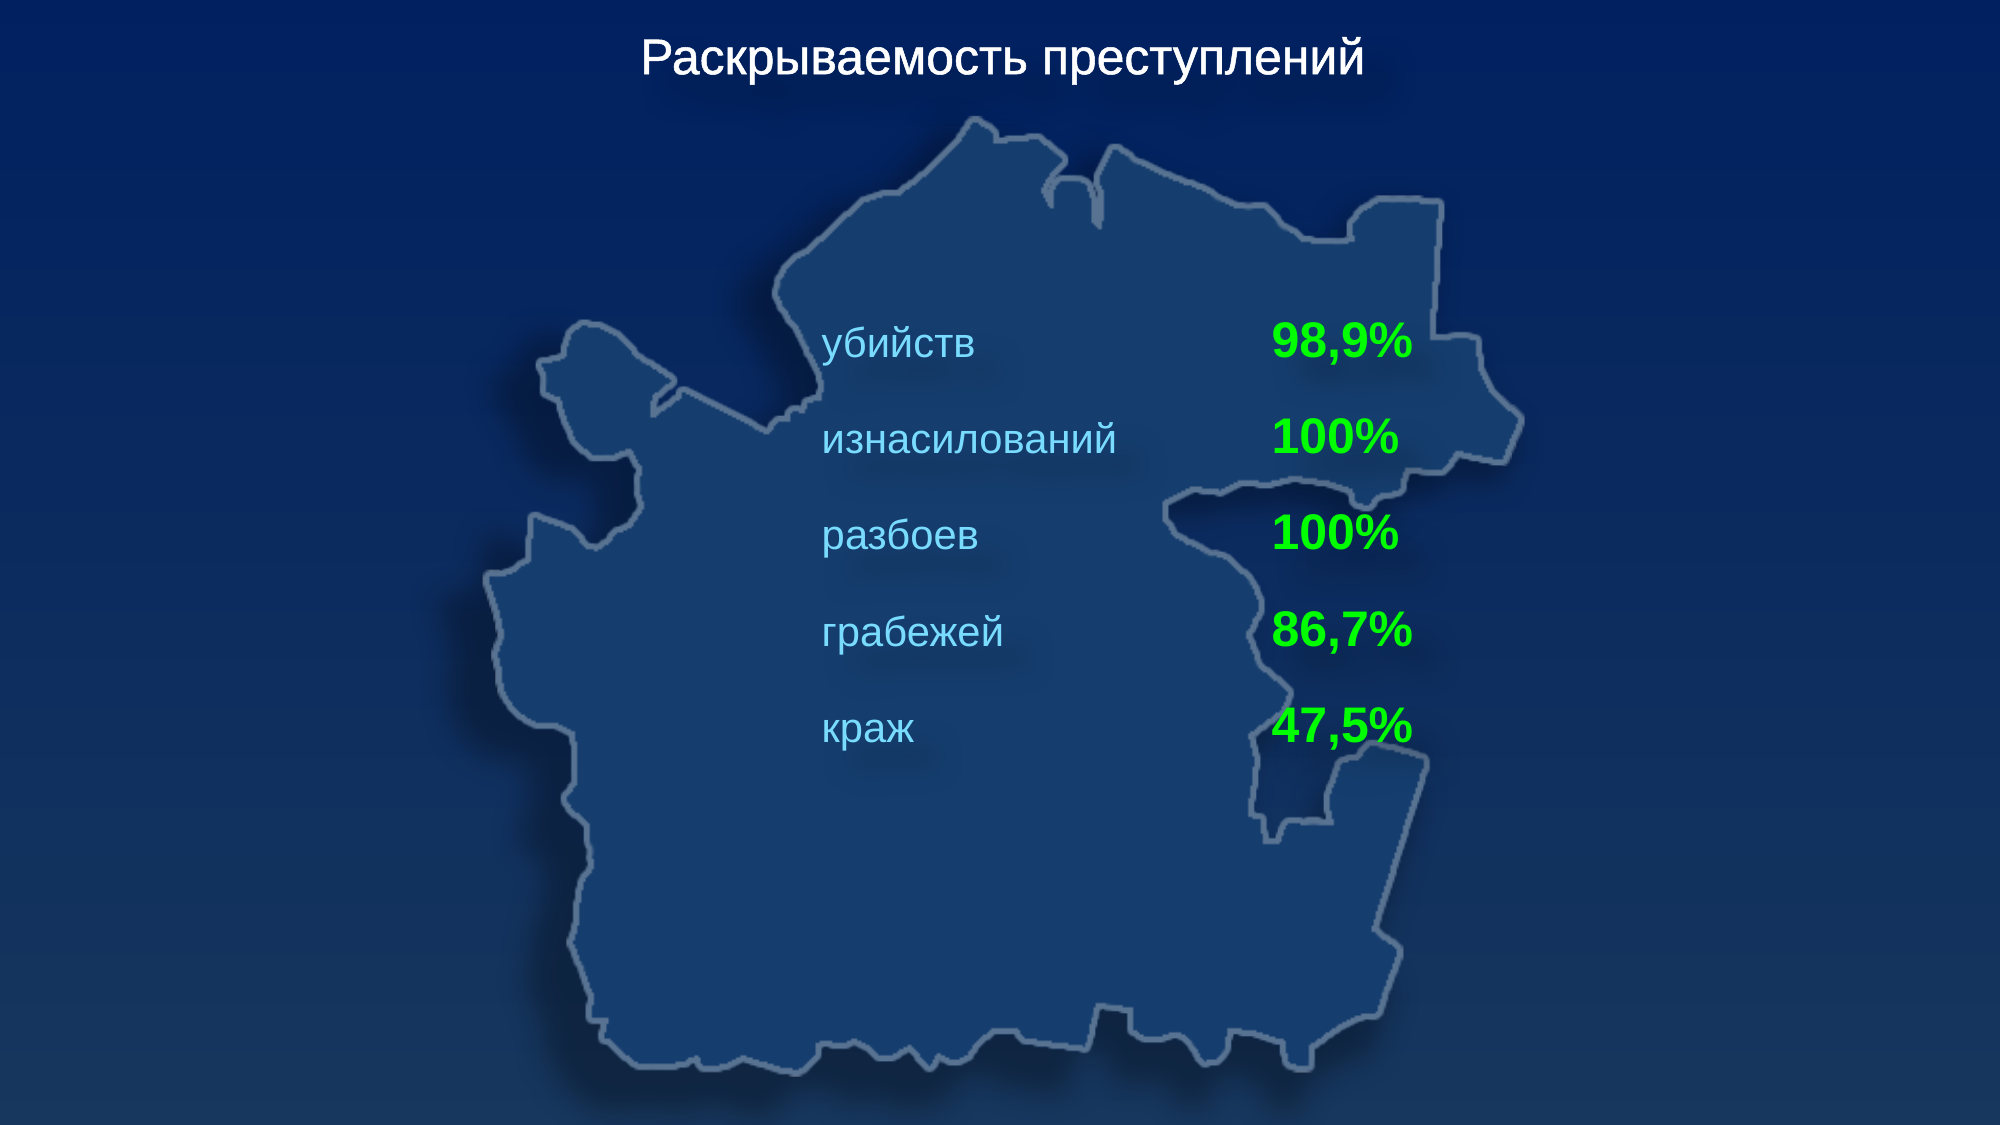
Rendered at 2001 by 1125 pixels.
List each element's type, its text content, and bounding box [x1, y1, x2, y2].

text_box Раскрываемость преступлений [249, 0, 1750, 108]
picture [466, 96, 1533, 1105]
